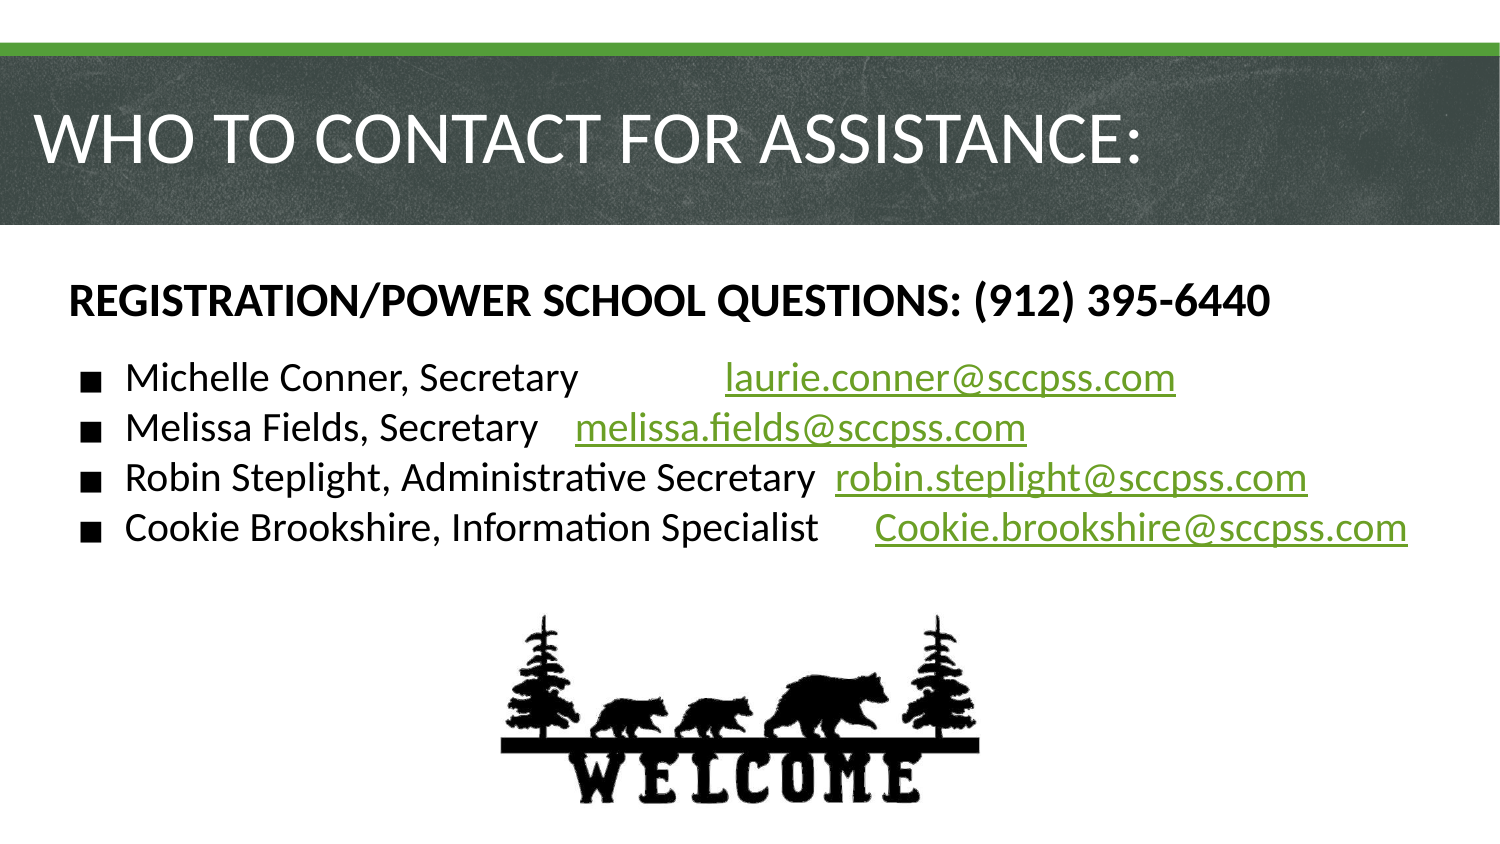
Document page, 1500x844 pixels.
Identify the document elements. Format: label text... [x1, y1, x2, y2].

picture [495, 607, 990, 811]
title WHO TO CONTACT FOR ASSISTANCE: [21, 54, 1207, 222]
list REGISTRATION/POWER SCHOOL QUESTIONS: (912) 395-6440 Michelle Conner, Secretary laurie.conner@sccpss.com Melissa Fields, Secretary melissa.fields@sccpss.com Robin Steplight, Administrative Secretary robin.steplight@sccpss.com Cookie Brookshire, Information Specialist Cookie.brookshire@sccpss.com [57, 263, 1475, 820]
picture [0, 56, 1500, 225]
